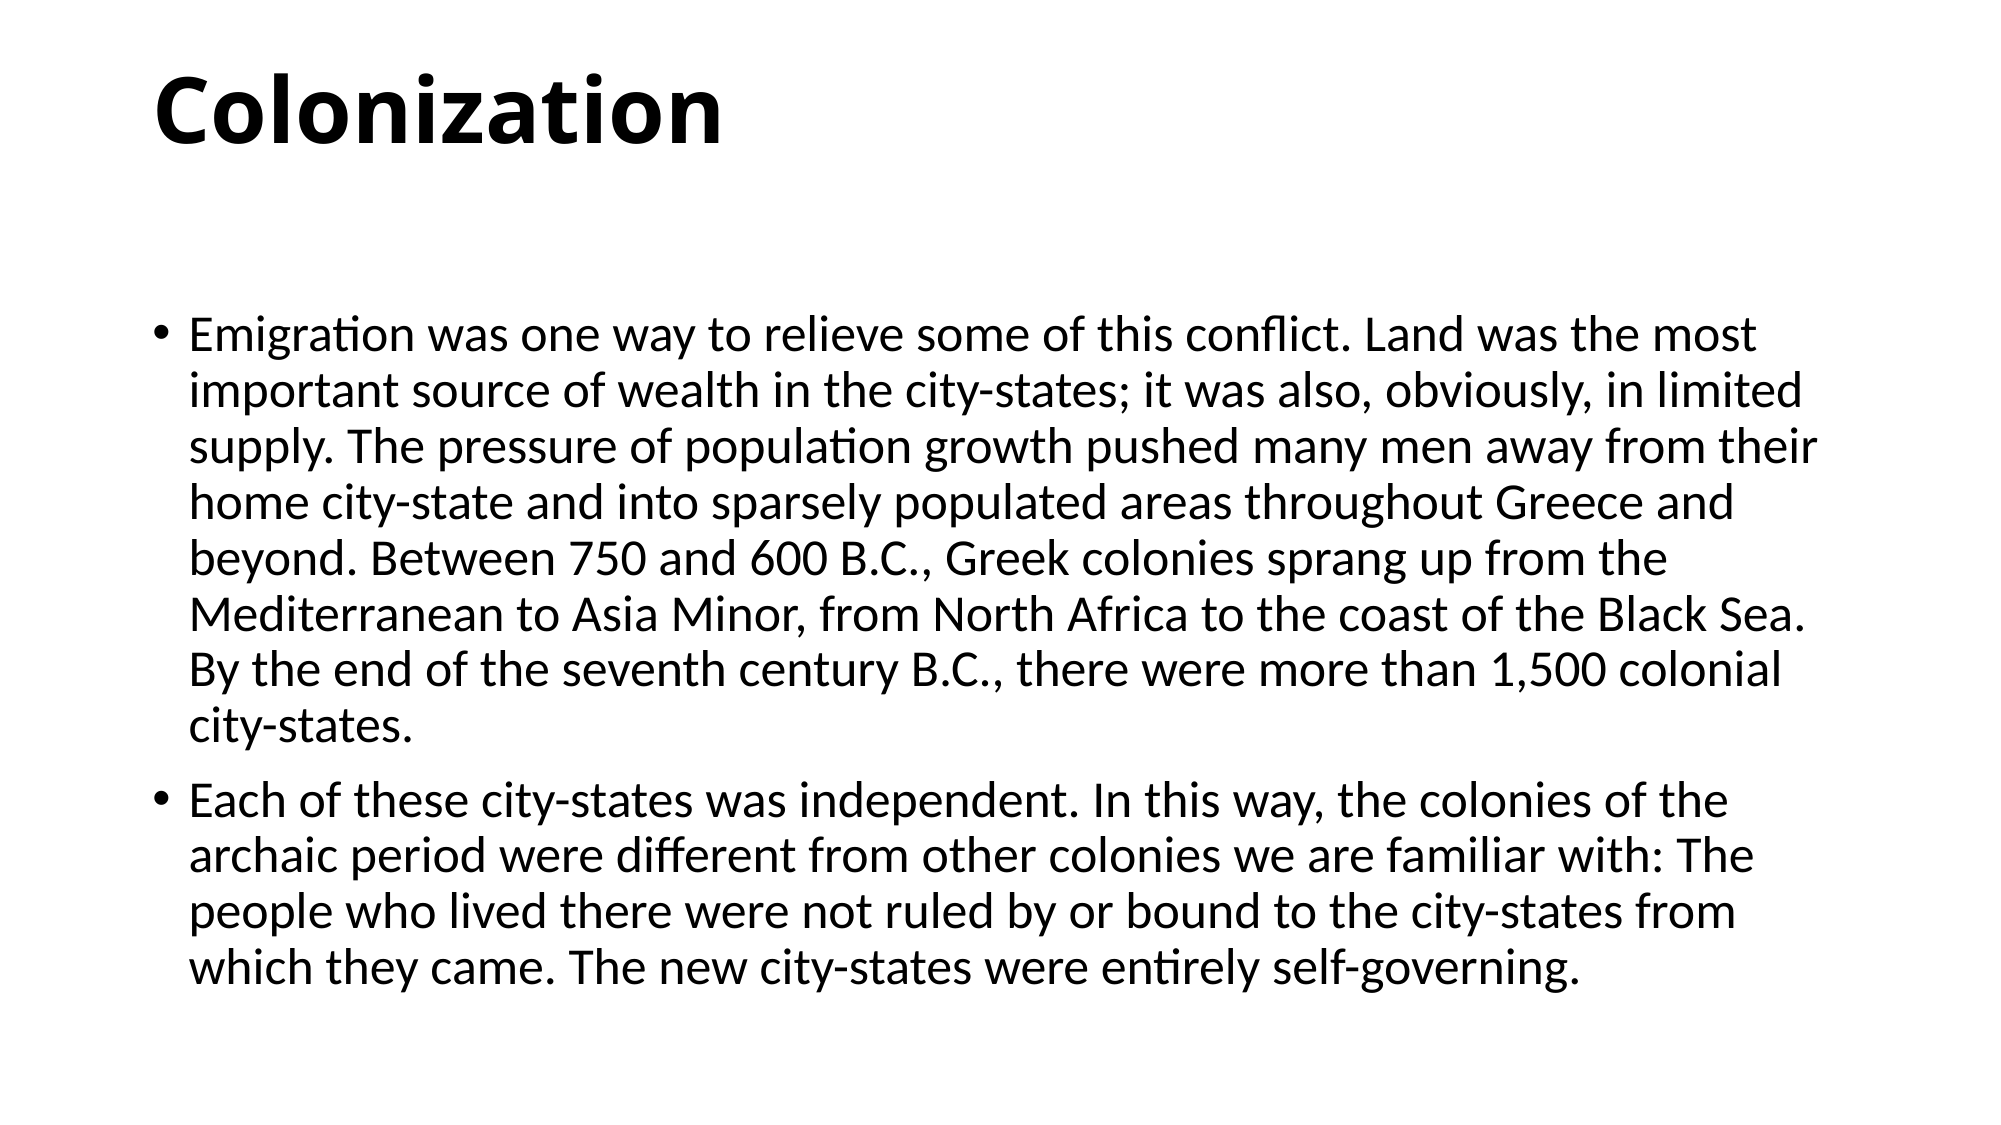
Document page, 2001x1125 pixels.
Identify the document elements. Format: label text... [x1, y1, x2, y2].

list Emigration was one way to relieve some of this conflict. Land was the most important source of wealth in the city-states; it was also, obviously, in limited supply. The pressure of population growth pushed many men away from their home city-state and into sparsely populated areas throughout Greece and beyond. Between 750 and 600 B.C., Greek colonies sprang up from the Mediterranean to Asia Minor, from North Africa to the coast of the Black Sea. By the end of the seventh century B.C., there were more than 1,500 colonial city-states. Each of these city-states was independent. In this way, the colonies of the archaic period were different from other colonies we are familiar with: The people who lived there were not ruled by or bound to the city-states from which they came. The new city-states were entirely self-governing. [137, 299, 1863, 1014]
title Colonization [137, 59, 1863, 278]
